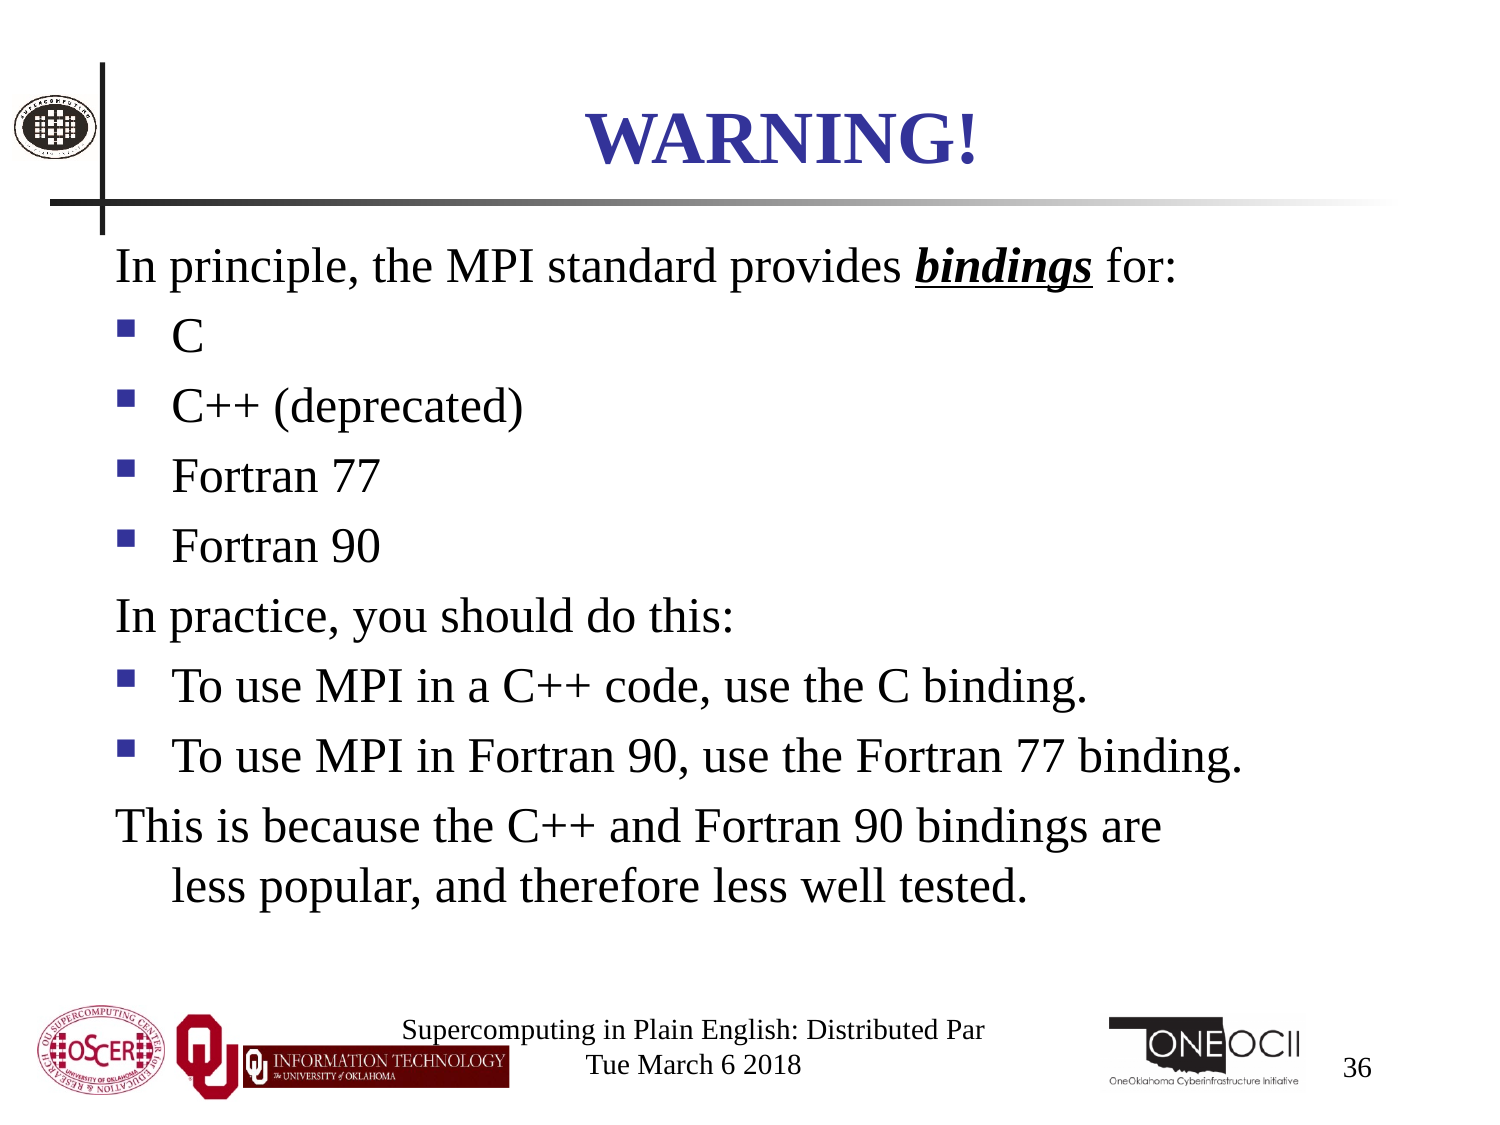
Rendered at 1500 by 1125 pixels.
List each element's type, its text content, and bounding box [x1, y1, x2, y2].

picture [37, 1005, 165, 1095]
picture [1100, 1013, 1306, 1093]
picture [12, 94, 98, 161]
footer Supercomputing in Plain English: Distributed Par Tue March 6 2018 [237, 1012, 1151, 1088]
slide_number 36 [1174, 1015, 1388, 1091]
list In principle, the MPI standard provides bindings for: C C++ (deprecated) Fortran 77 Fortran 90 In practice, you should do this: To use MPI in a C++ code, use the C binding. To use MPI in Fortran 90, use the Fortran 77 binding. This is because the C++ and Fortran 90 bindings are less popular, and therefore less well tested. [99, 224, 1401, 988]
title WARNING! [124, 74, 1442, 187]
picture [174, 1012, 513, 1102]
